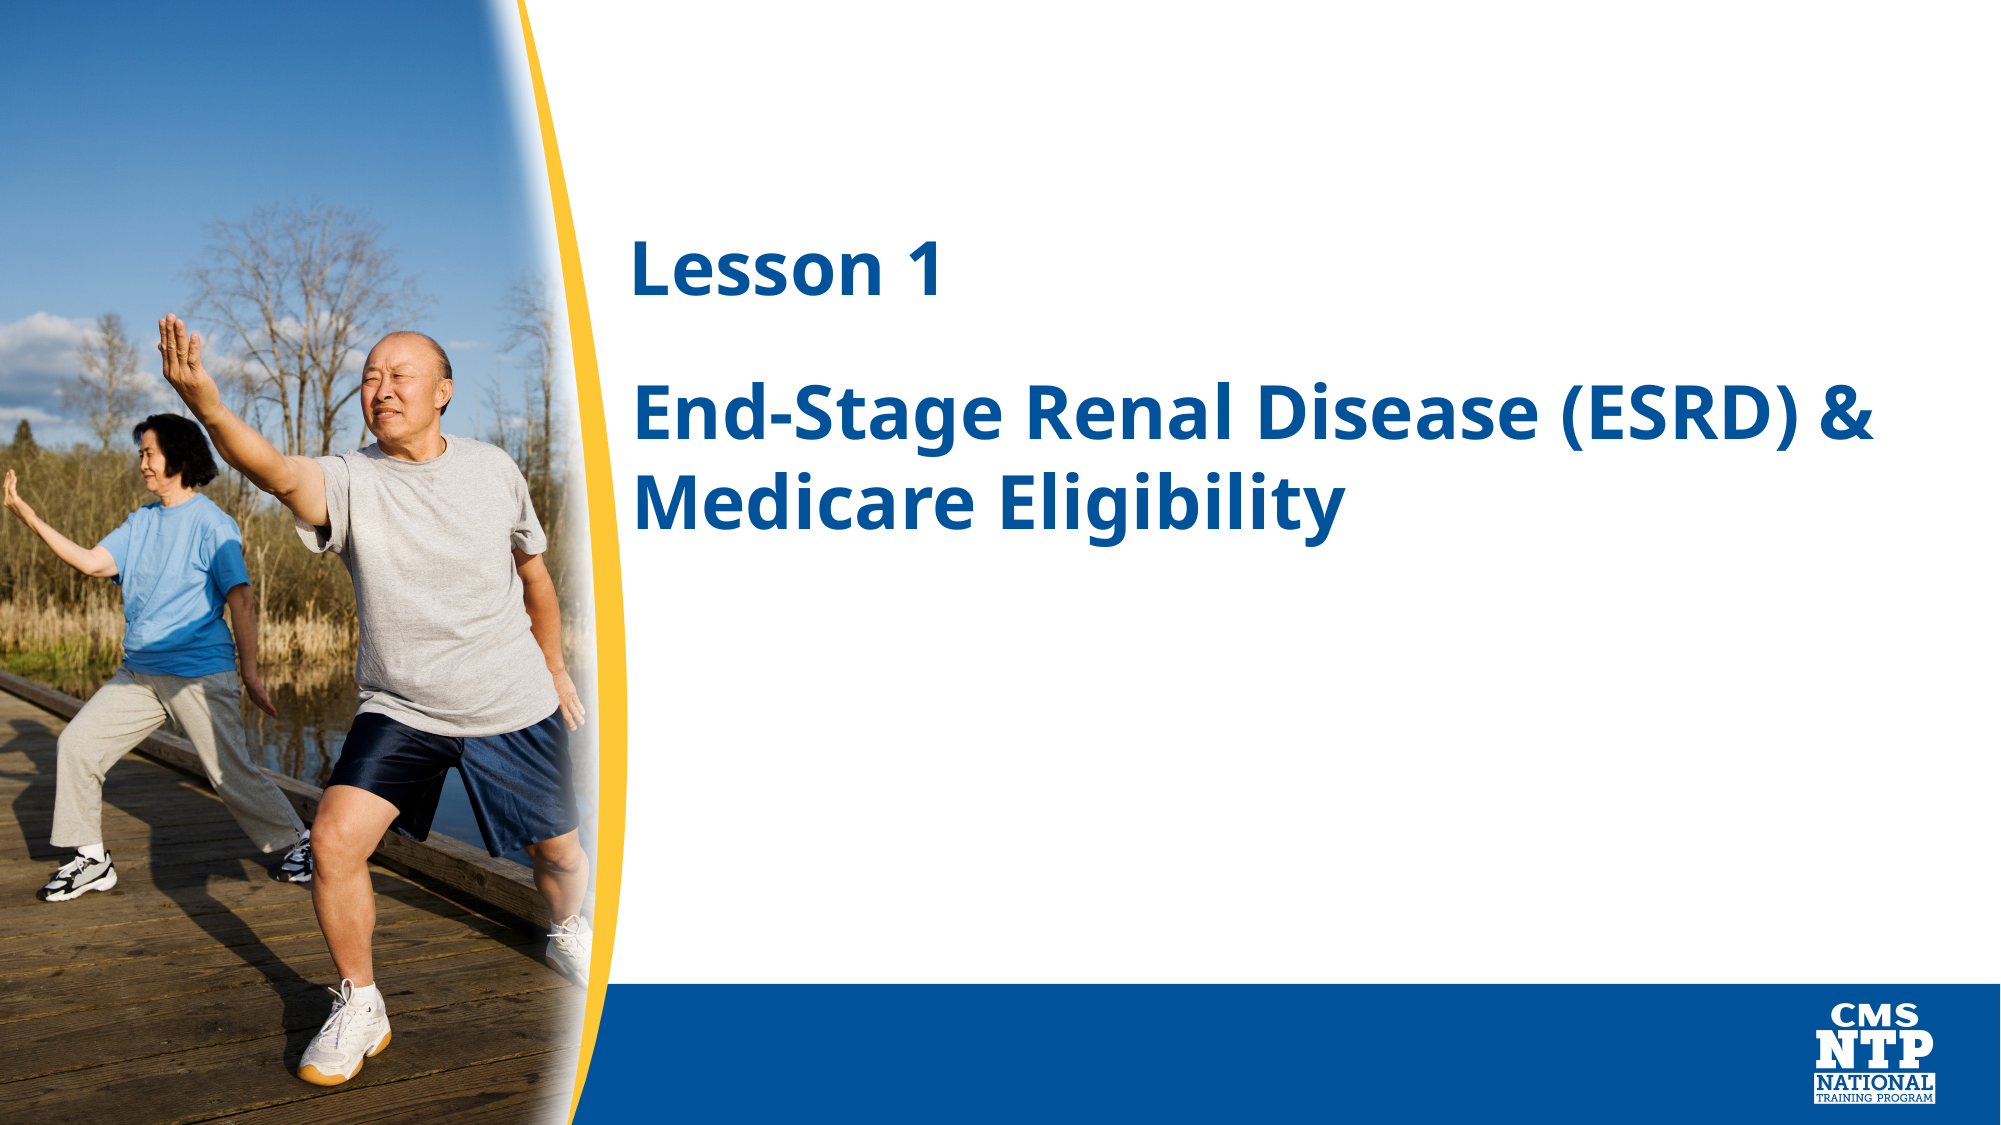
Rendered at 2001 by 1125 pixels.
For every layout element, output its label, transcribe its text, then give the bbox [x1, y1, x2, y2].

list End-Stage Renal Disease (ESRD) & Medicare Eligibility [616, 356, 1989, 810]
title Lesson 1 [613, 223, 1541, 337]
picture [0, 0, 2001, 1125]
